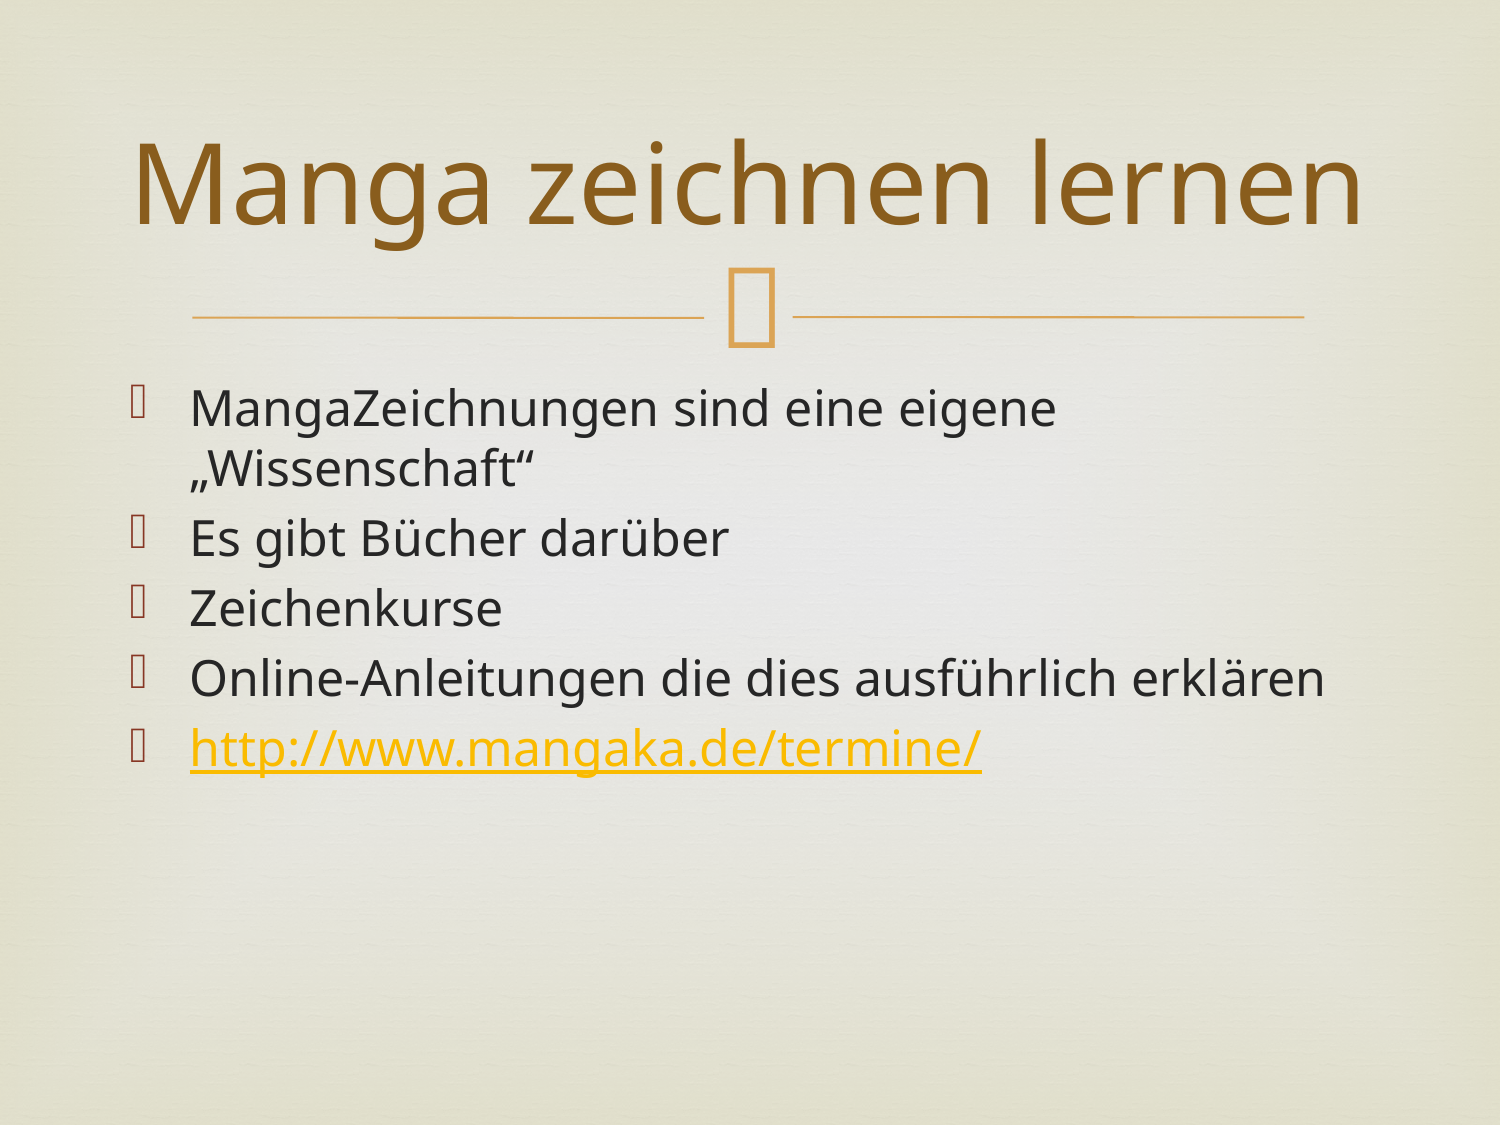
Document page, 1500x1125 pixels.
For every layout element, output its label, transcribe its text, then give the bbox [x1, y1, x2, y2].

list MangaZeichnungen sind eine eigene „Wissenschaft“ Es gibt Bücher darüber Zeichenkurse Online-Anleitungen die dies ausführlich erklären http://www.mangaka.de/termine/ [114, 368, 1386, 1005]
title Manga zeichnen lernen [112, 93, 1386, 267]
